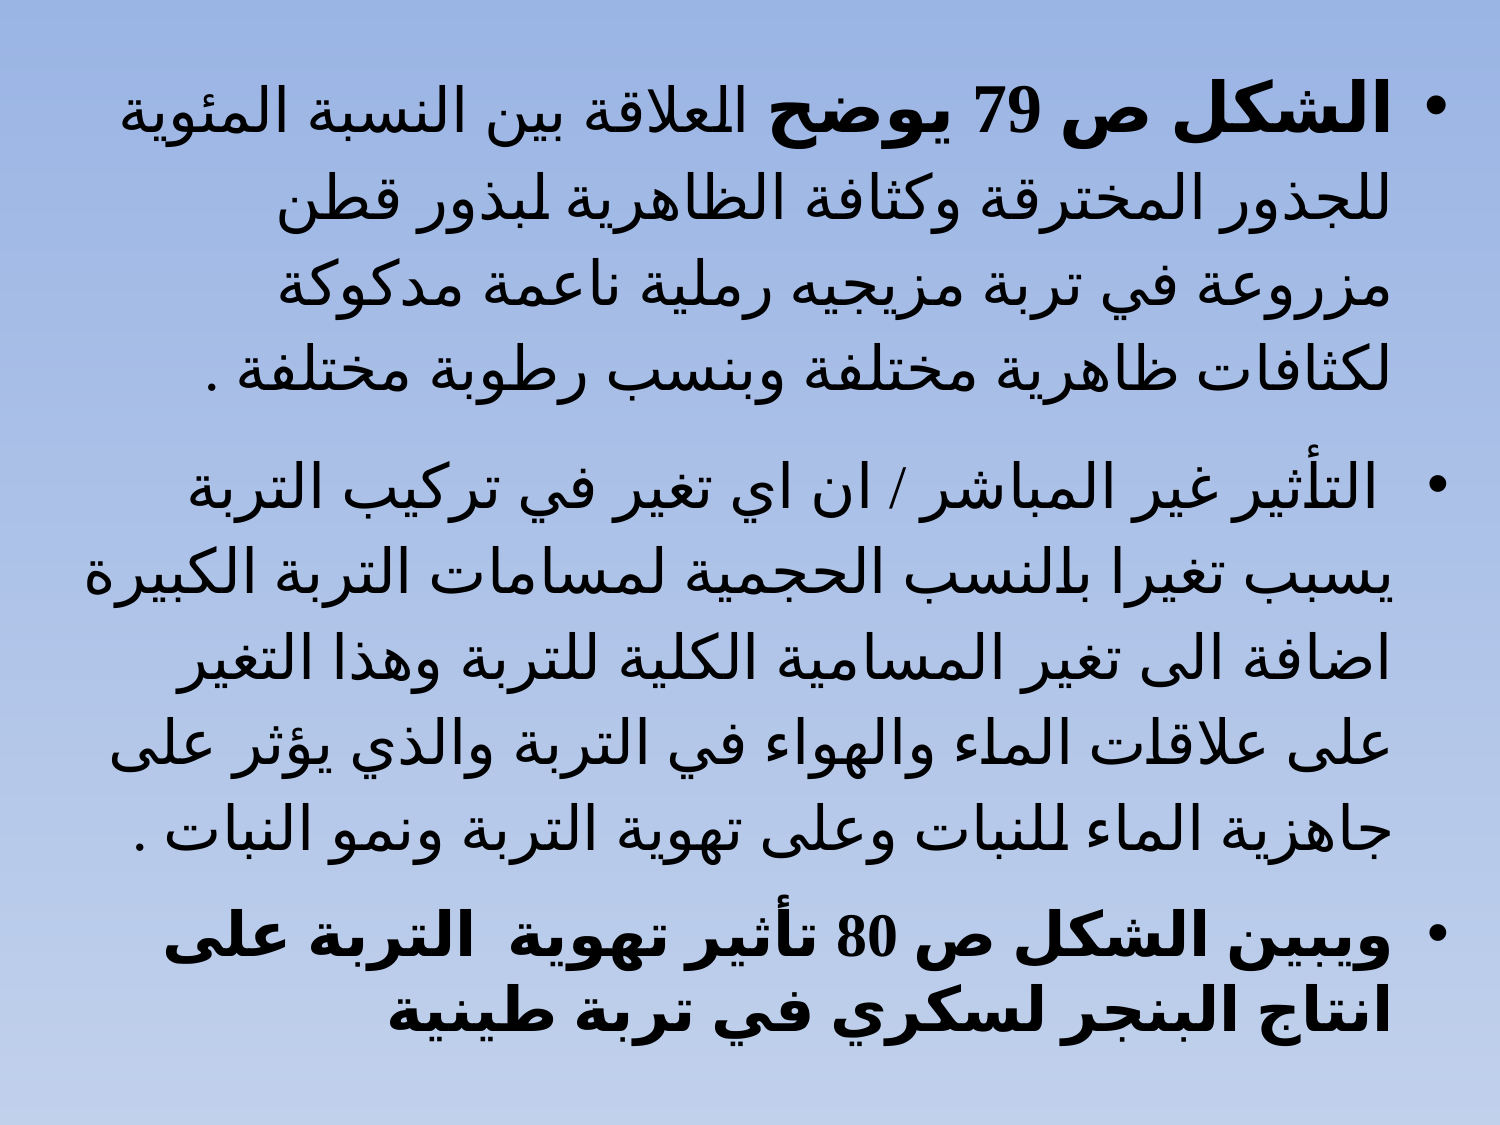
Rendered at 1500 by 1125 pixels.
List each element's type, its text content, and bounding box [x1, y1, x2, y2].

list الشكل ص 79 يوضح العلاقة بين النسبة المئوية للجذور المخترقة وكثافة الظاهرية لبذور قطن مزروعة في تربة مزيجيه رملية ناعمة مدكوكة لكثافات ظاهرية مختلفة وبنسب رطوبة مختلفة . التأثير غير المباشر / ان اي تغير في تركيب التربة يسبب تغيرا بالنسب الحجمية لمسامات التربة الكبيرة اضافة الى تغير المسامية الكلية للتربة وهذا التغير على علاقات الماء والهواء في التربة والذي يؤثر على جاهزية الماء للنبات وعلى تهوية التربة ونمو النبات . ويبين الشكل ص 80 تأثير تهوية التربة على انتاج البنجر لسكري في تربة طينية [64, 42, 1463, 1071]
